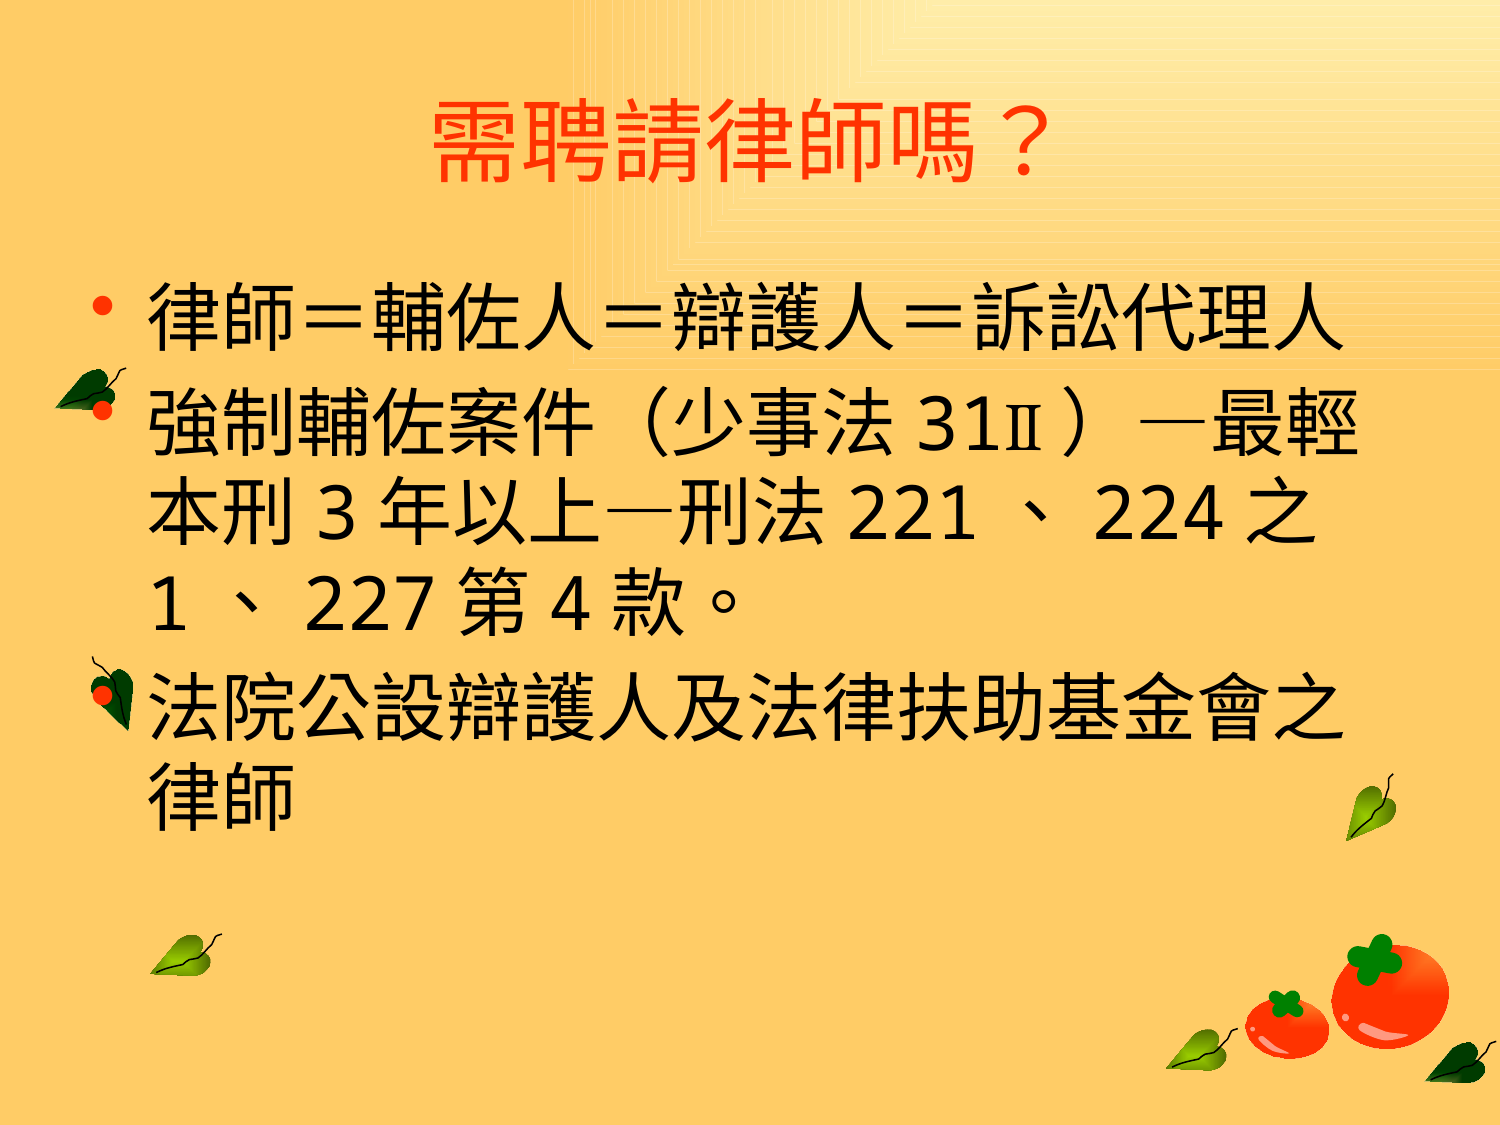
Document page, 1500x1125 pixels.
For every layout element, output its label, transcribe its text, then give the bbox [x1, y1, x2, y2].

title 需聘請律師嗎？ [74, 44, 1426, 233]
list 律師＝輔佐人＝辯護人＝訴訟代理人 強制輔佐案件（少事法31Ⅱ）—最輕本刑3年以上—刑法221、224之1、227第4款。 法院公設辯護人及法律扶助基金會之律師 [74, 262, 1426, 1006]
